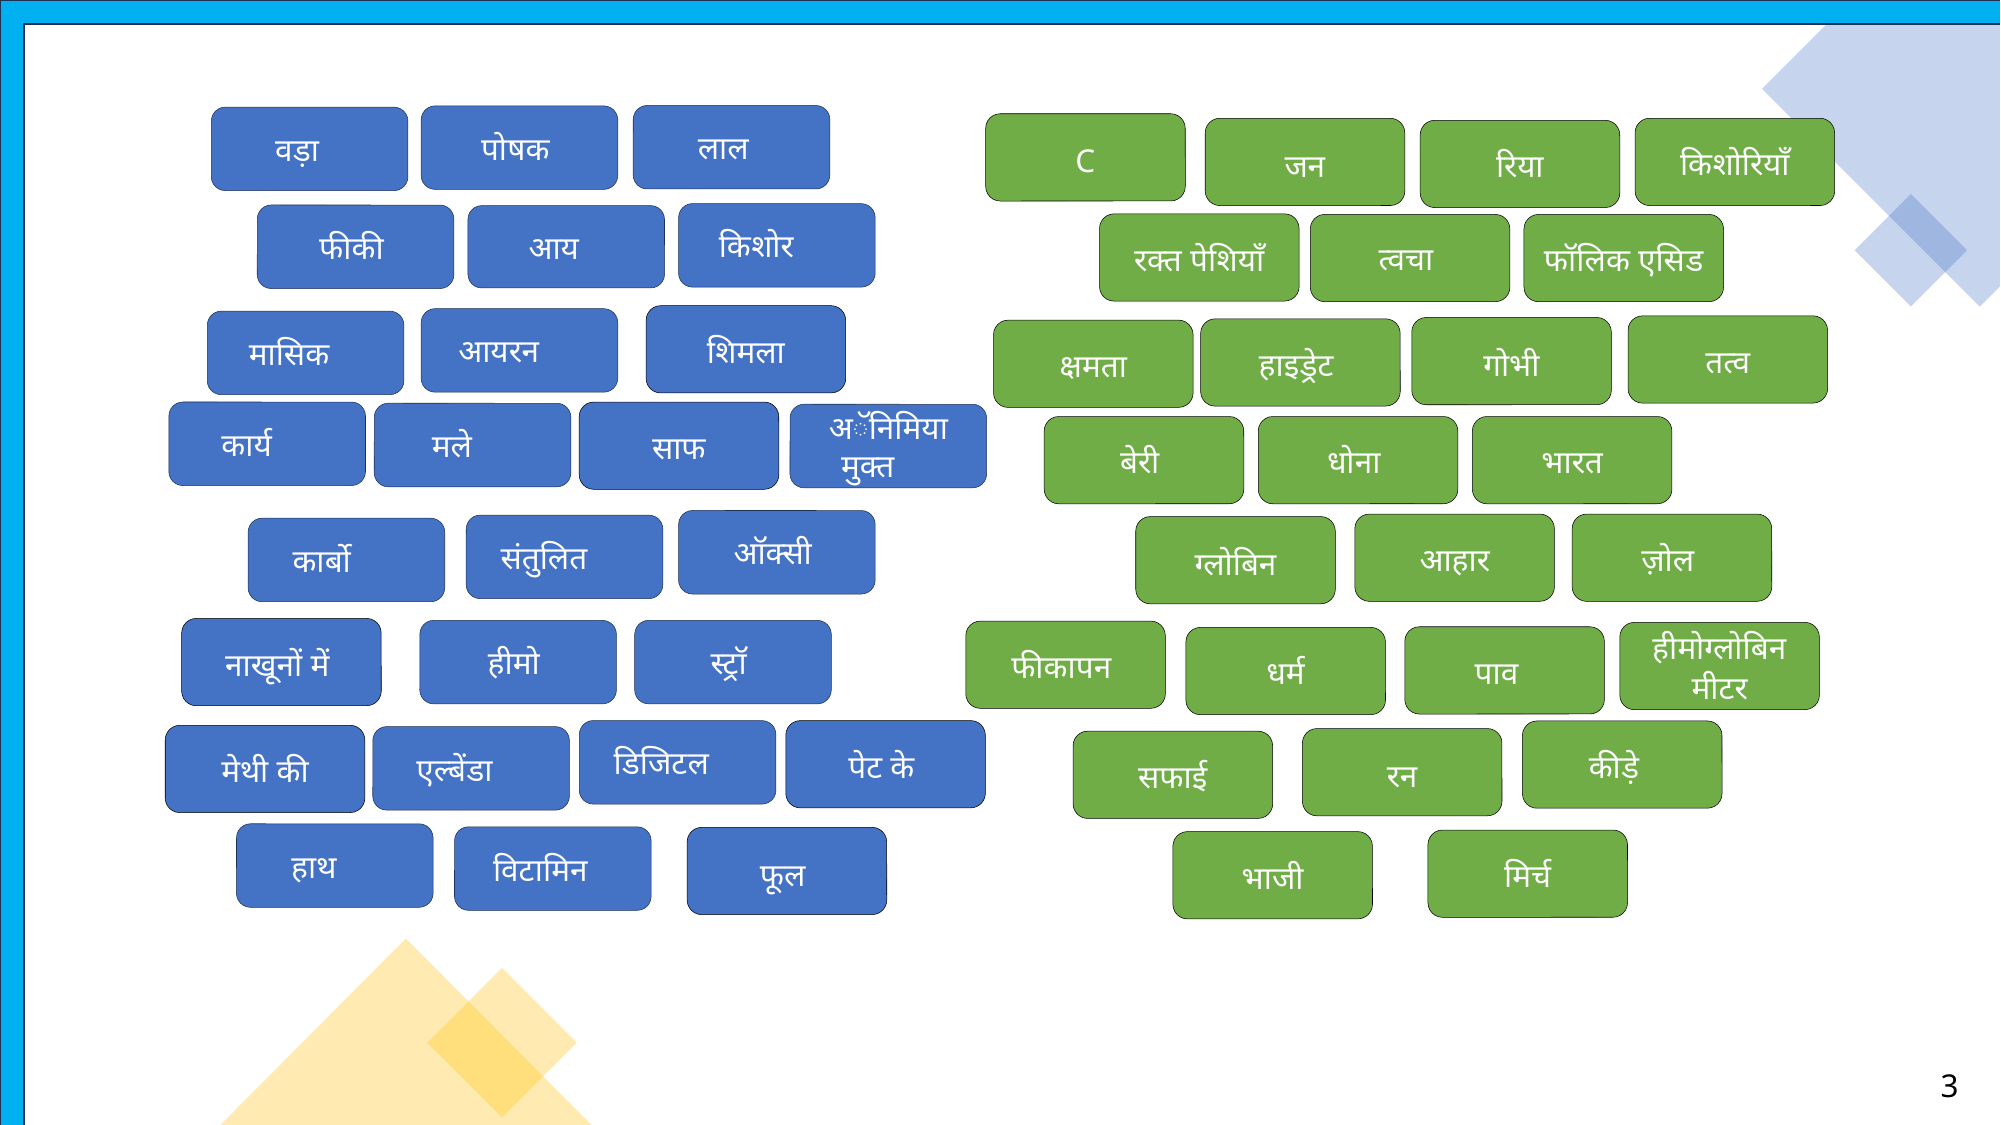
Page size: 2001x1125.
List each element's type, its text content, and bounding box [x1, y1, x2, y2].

text_box 3 [1925, 1058, 2000, 1098]
text_box तत्व [1626, 314, 1829, 405]
text_box बेरी [1043, 415, 1245, 505]
text_box आयरन [420, 307, 619, 394]
text_box ऑक्सी [677, 509, 877, 596]
text_box रिया [1419, 119, 1621, 209]
text_box वड़ा [210, 106, 409, 192]
text_box हाइड्रेट [1199, 317, 1402, 408]
text_box फॉलिक एसिड [1522, 213, 1725, 303]
text_box हीमो [418, 619, 618, 705]
text_box पोषक [420, 104, 619, 191]
text_box C [984, 112, 1187, 203]
text_box [469, 966, 579, 1076]
text_box भाजी [1171, 830, 1374, 920]
text_box मासिक [206, 310, 405, 396]
text_box कार्बो [247, 517, 446, 603]
text_box त्वचा [1309, 213, 1511, 303]
text_box हाथ [235, 822, 435, 909]
text_box अॅनिमिया मुक्त [788, 403, 988, 489]
text_box मले [373, 402, 572, 488]
text_box स्ट्रॉ [633, 619, 833, 705]
text_box जन [1204, 117, 1406, 207]
text_box आय [466, 204, 666, 289]
text_box एल्बेंडा [371, 725, 571, 812]
text_box किशोरियाँ [1634, 117, 1798, 207]
text_box विटामिन [453, 825, 653, 912]
text_box डिजिटल [578, 719, 777, 806]
text_box साफ [578, 401, 780, 491]
text_box शिमला [645, 304, 847, 394]
text_box गोभी [1410, 316, 1613, 406]
text_box [0, 0, 1798, 1125]
text_box लाल [632, 104, 831, 191]
text_box मिर्च [1426, 828, 1629, 919]
text_box हीमोग्लोबिन मीटर [1618, 621, 1821, 711]
text_box धोना [1257, 415, 1459, 505]
text_box रक्त पेशियाँ [1098, 212, 1301, 303]
text_box ज़ोल [1571, 513, 1773, 603]
text_box सफाई [1072, 730, 1274, 820]
text_box पाव [1403, 625, 1606, 716]
text_box संतुलित [465, 514, 664, 600]
text_box किशोर [677, 202, 877, 289]
text_box पेट के [784, 719, 987, 809]
text_box मेथी की [164, 724, 366, 814]
text_box भारत [1471, 415, 1674, 505]
text_box फूल [686, 826, 888, 916]
text_box ग्लोबिन [1134, 515, 1337, 605]
text_box आहार [1353, 513, 1556, 603]
text_box [25, 25, 2000, 1125]
text_box नाखूनों में [180, 617, 383, 707]
text_box कीड़े [1521, 719, 1724, 810]
text_box धर्म [1184, 626, 1387, 716]
text_box कार्य [167, 400, 367, 487]
text_box क्षमता [992, 319, 1195, 409]
text_box फीकापन [964, 620, 1167, 710]
text_box [218, 936, 593, 1125]
text_box फीकी [256, 203, 455, 290]
text_box रन [1301, 727, 1504, 817]
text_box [1798, 0, 2000, 291]
